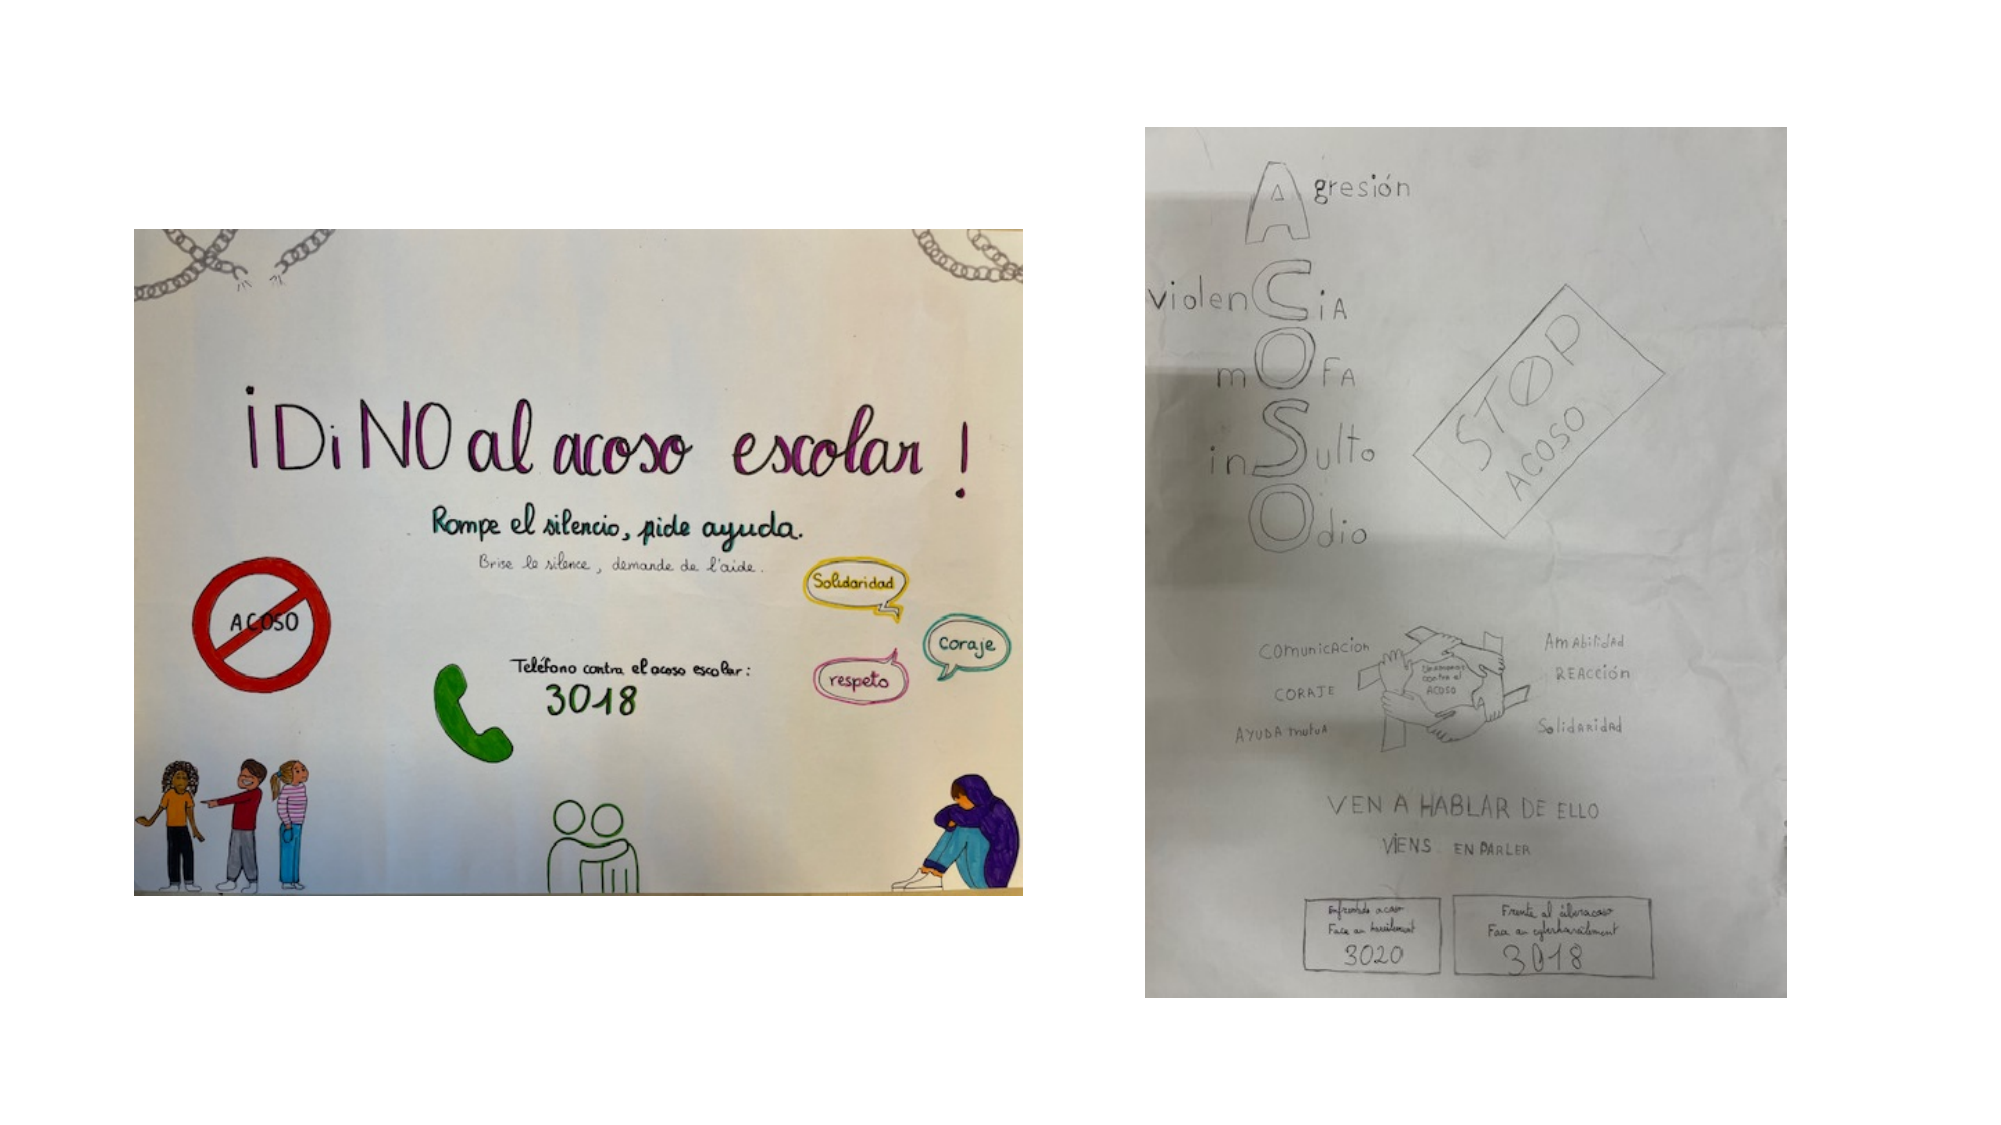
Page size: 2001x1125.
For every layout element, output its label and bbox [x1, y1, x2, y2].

picture [1145, 127, 1787, 998]
picture [134, 229, 1023, 896]
